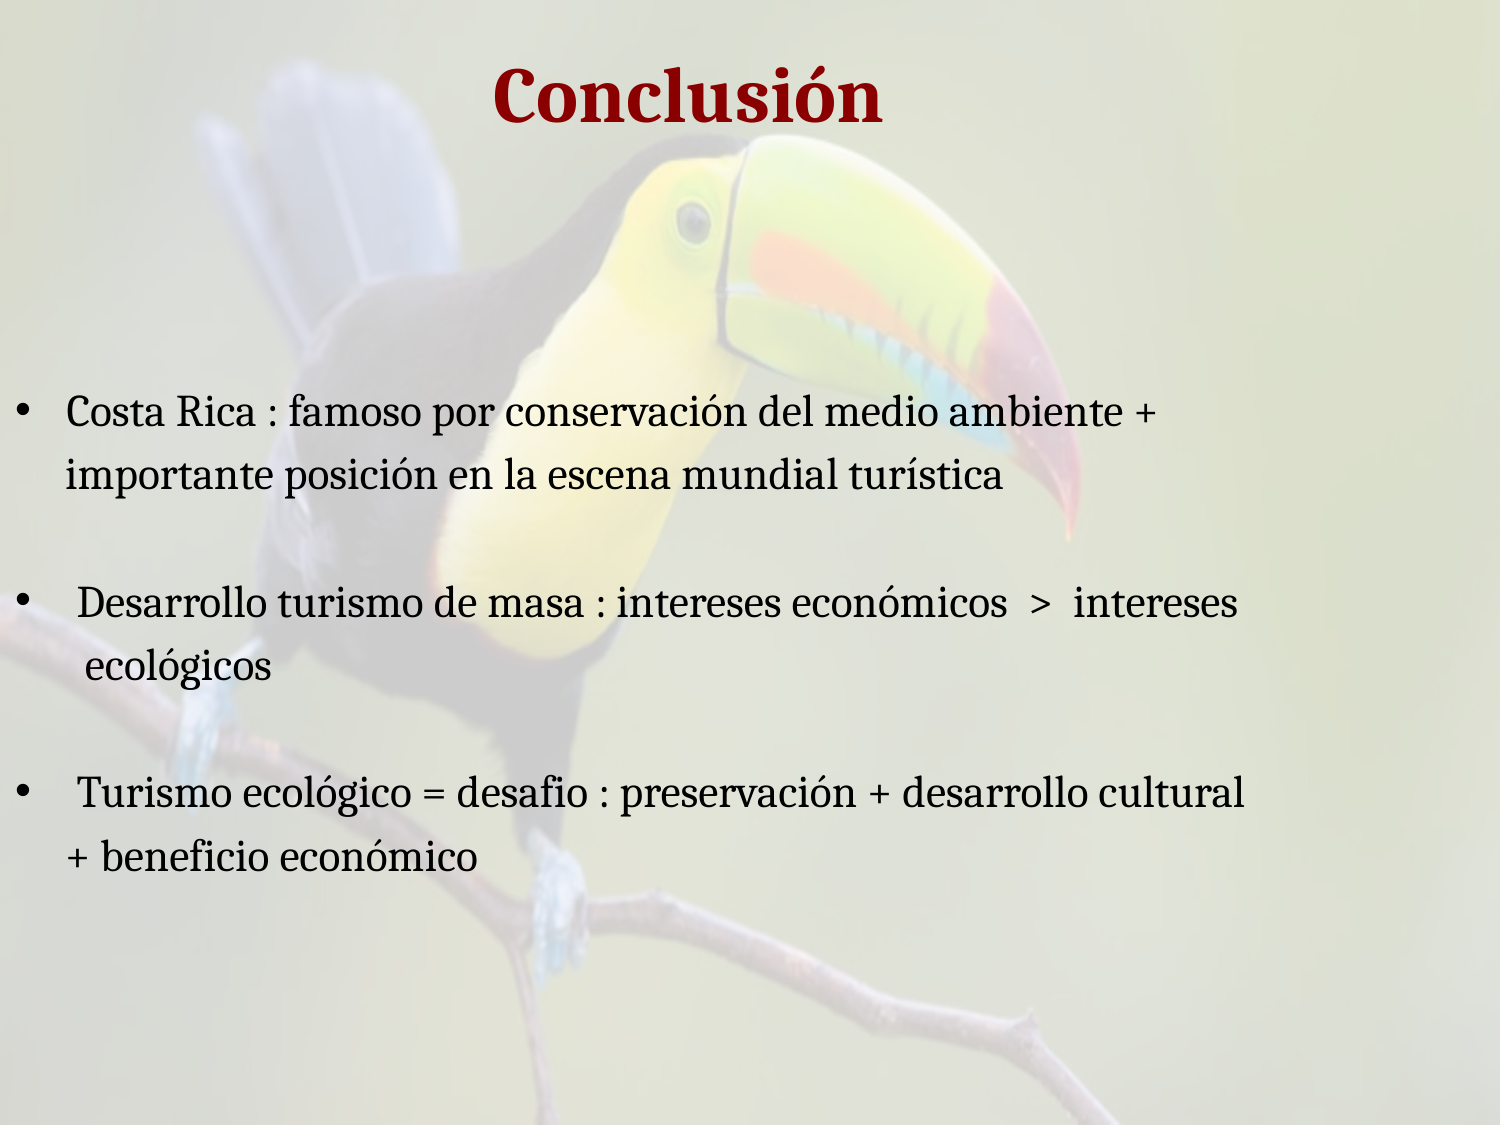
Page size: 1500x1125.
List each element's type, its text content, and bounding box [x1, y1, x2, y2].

title Conclusión [76, 42, 1302, 139]
list Costa Rica : famoso por conservación del medio ambiente + importante posición en la escena mundial turística Desarrollo turismo de masa : intereses económicos > intereses ecológicos Turismo ecológico = desafio : preservación + desarrollo cultural + beneficio económico [0, 373, 1500, 894]
